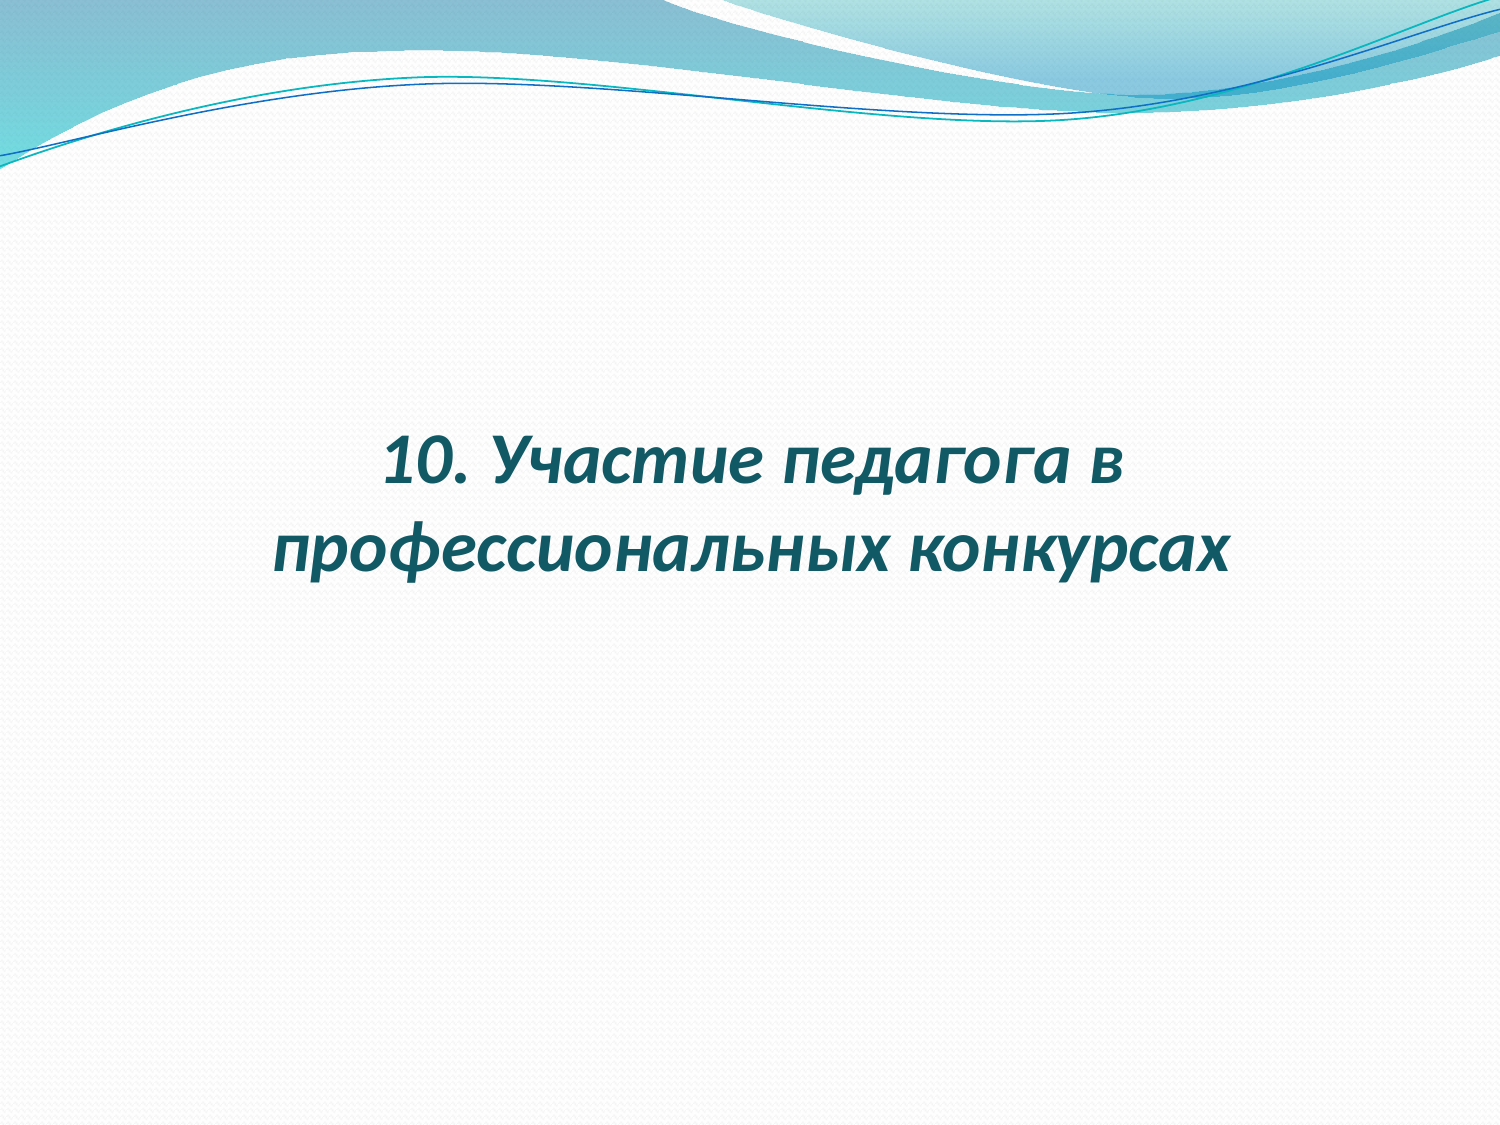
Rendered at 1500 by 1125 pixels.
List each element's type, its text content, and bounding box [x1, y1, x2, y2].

title 10. Участие педагога в профессиональных конкурсах [70, 398, 1433, 586]
